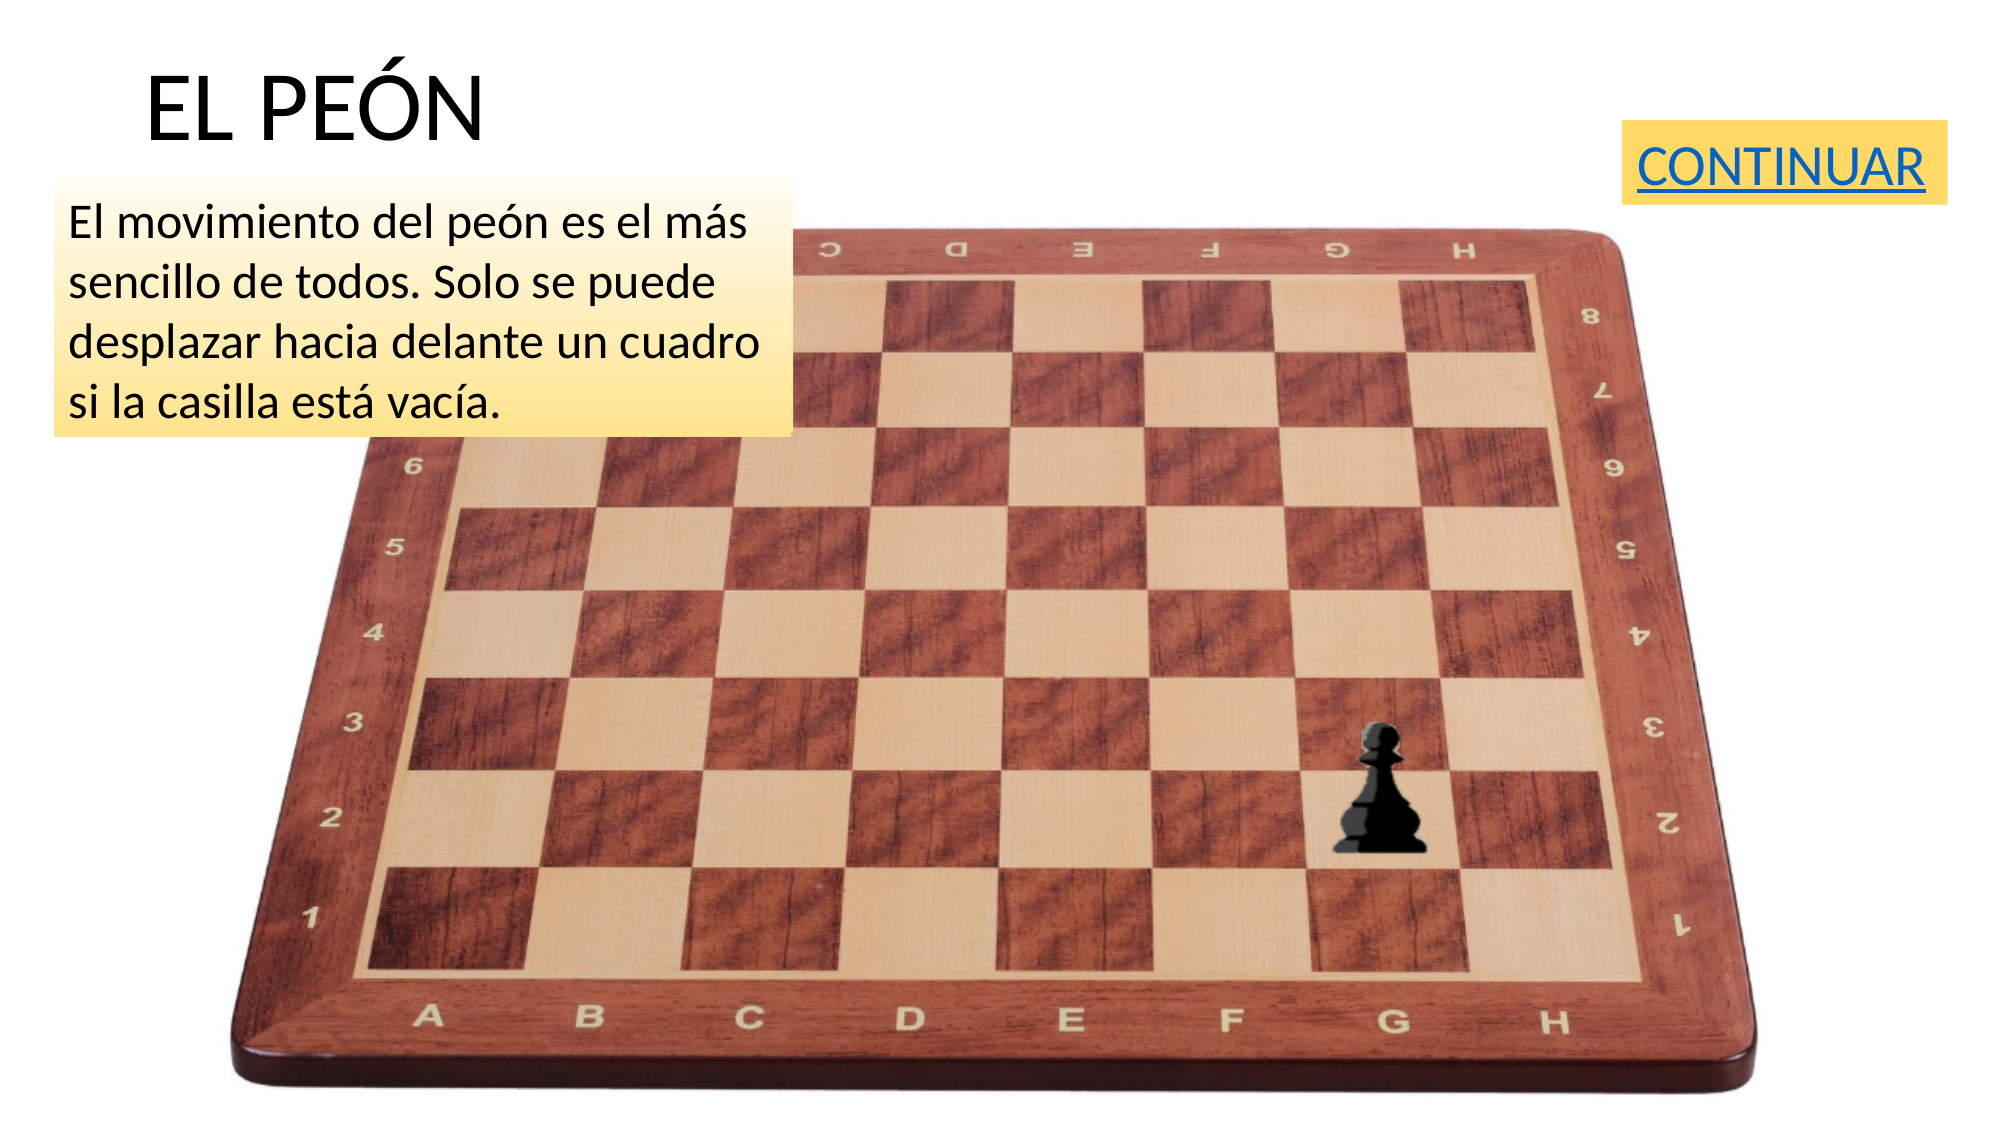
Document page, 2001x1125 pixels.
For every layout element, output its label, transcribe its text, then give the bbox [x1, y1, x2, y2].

text_box CONTINUAR [1622, 120, 1948, 205]
picture [217, 176, 1783, 1110]
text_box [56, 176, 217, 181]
text_box EL PEÓN [129, 33, 509, 169]
text_box El movimiento del peón es el más sencillo de todos. Solo se puede desplazar hacia delante un cuadro si la casilla está vacía. [54, 181, 217, 437]
